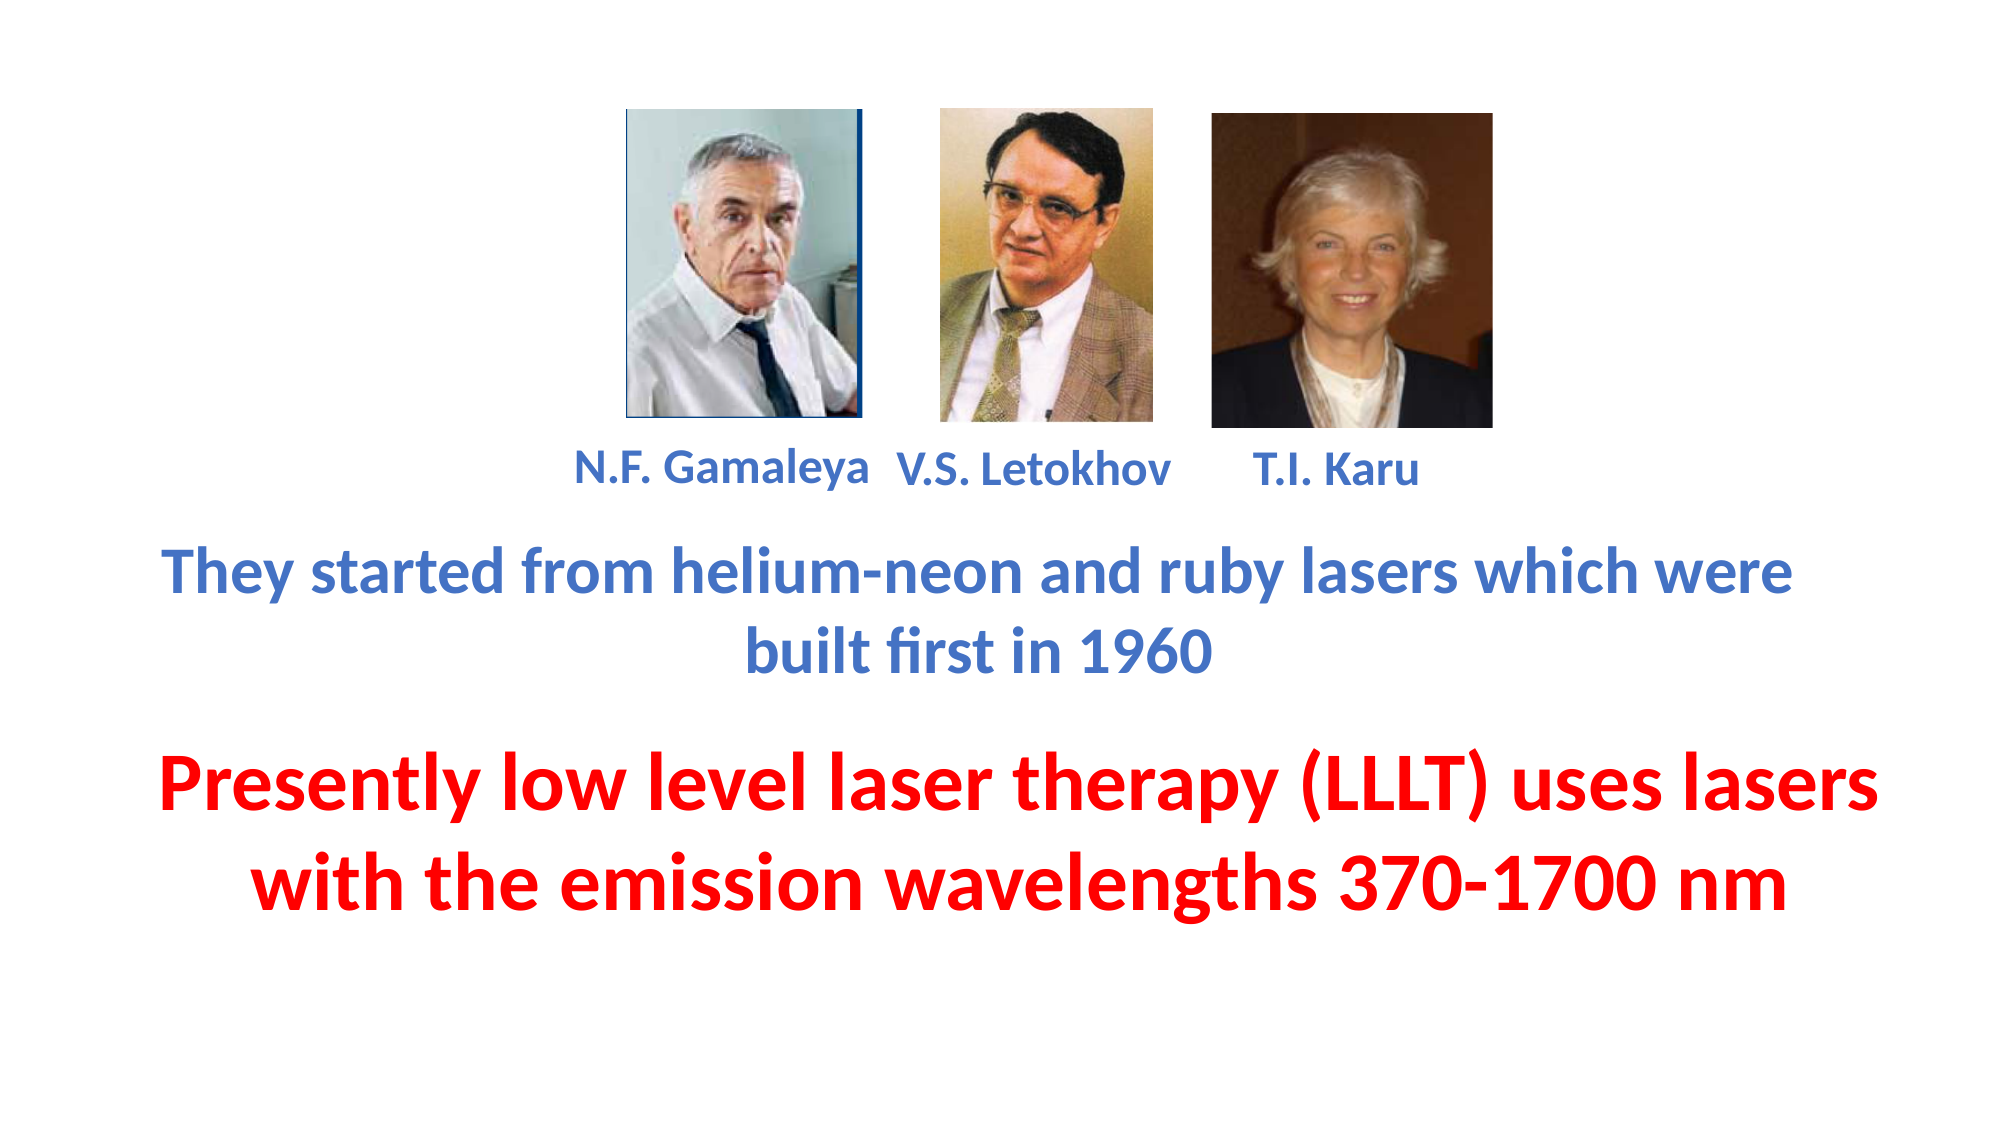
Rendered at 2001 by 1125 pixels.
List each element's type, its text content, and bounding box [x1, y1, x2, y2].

text_box Presently low level laser therapy (LLLT) uses lasers with the emission wavelengths 370-1700 nm [122, 719, 1918, 935]
text_box T.I. Karu [1270, 428, 1452, 504]
picture [940, 108, 1153, 423]
text_box V.S. Letokhov [881, 428, 1270, 504]
picture [625, 109, 863, 418]
picture [1211, 113, 1493, 428]
text_box They started from helium-neon and ruby lasers which were built first in 1960 [108, 519, 1850, 695]
text_box N.F. Gamaleya [559, 425, 888, 501]
